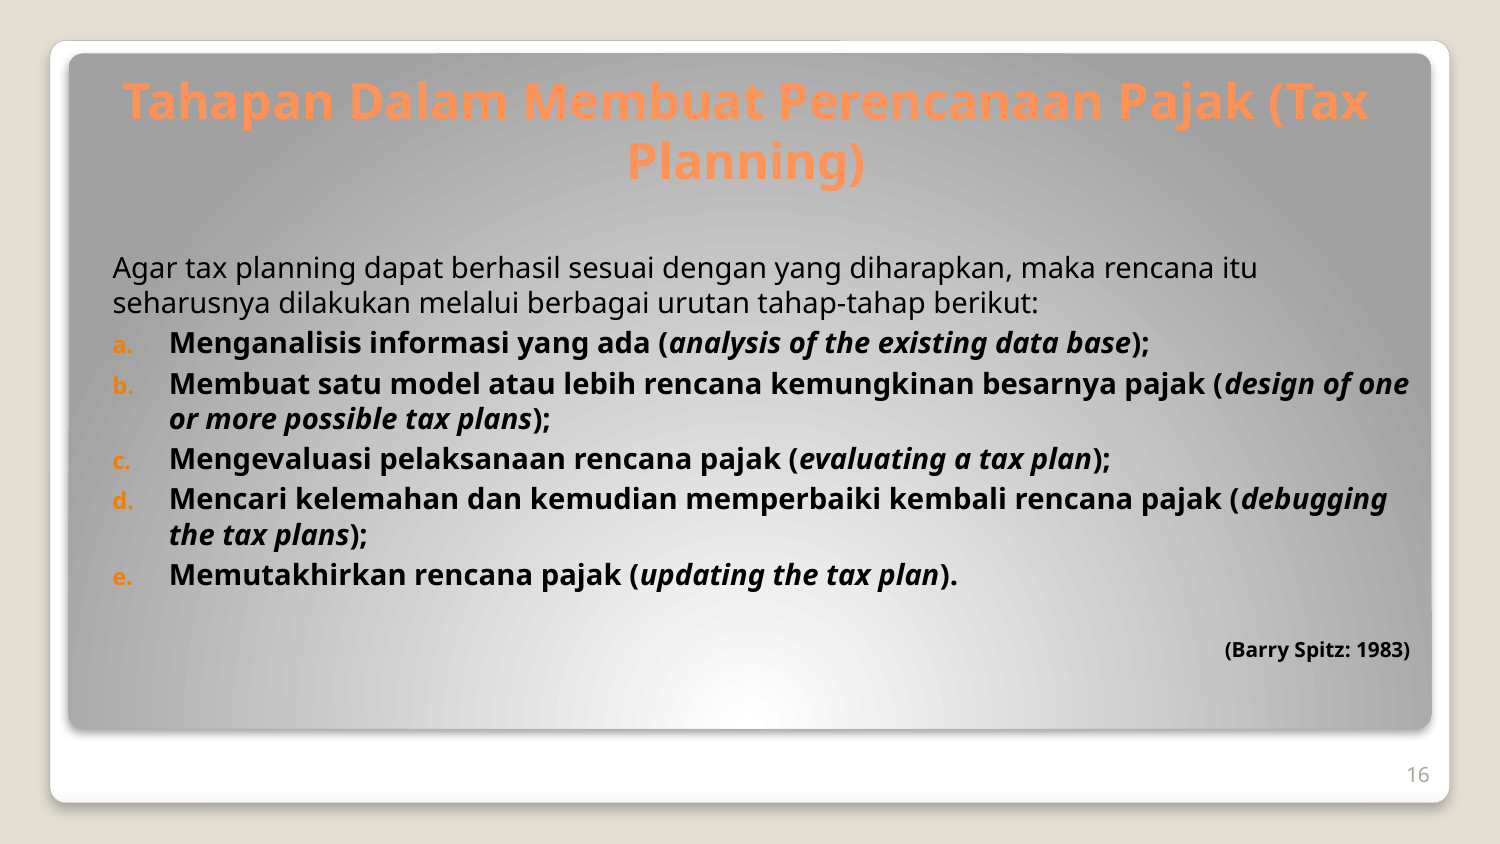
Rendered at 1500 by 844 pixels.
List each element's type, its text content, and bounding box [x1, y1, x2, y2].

title Tahapan Dalam Membuat Perencanaan Pajak (Tax Planning) [75, 59, 1418, 197]
slide_number 16 [1369, 751, 1445, 797]
list Agar tax planning dapat berhasil sesuai dengan yang diharapkan, maka rencana itu seharusnya dilakukan melalui berbagai urutan tahap-tahap berikut: Menganalisis informasi yang ada (analysis of the existing data base); Membuat satu model atau lebih rencana kemungkinan besarnya pajak (design of one or more possible tax plans); Mengevaluasi pelaksanaan rencana pajak (evaluating a tax plan); Mencari kelemahan dan kemudian memperbaiki kembali rencana pajak (debugging the tax plans); Memutakhirkan rencana pajak (updating the tax plan). (Barry Spitz: 1983) [82, 234, 1425, 672]
